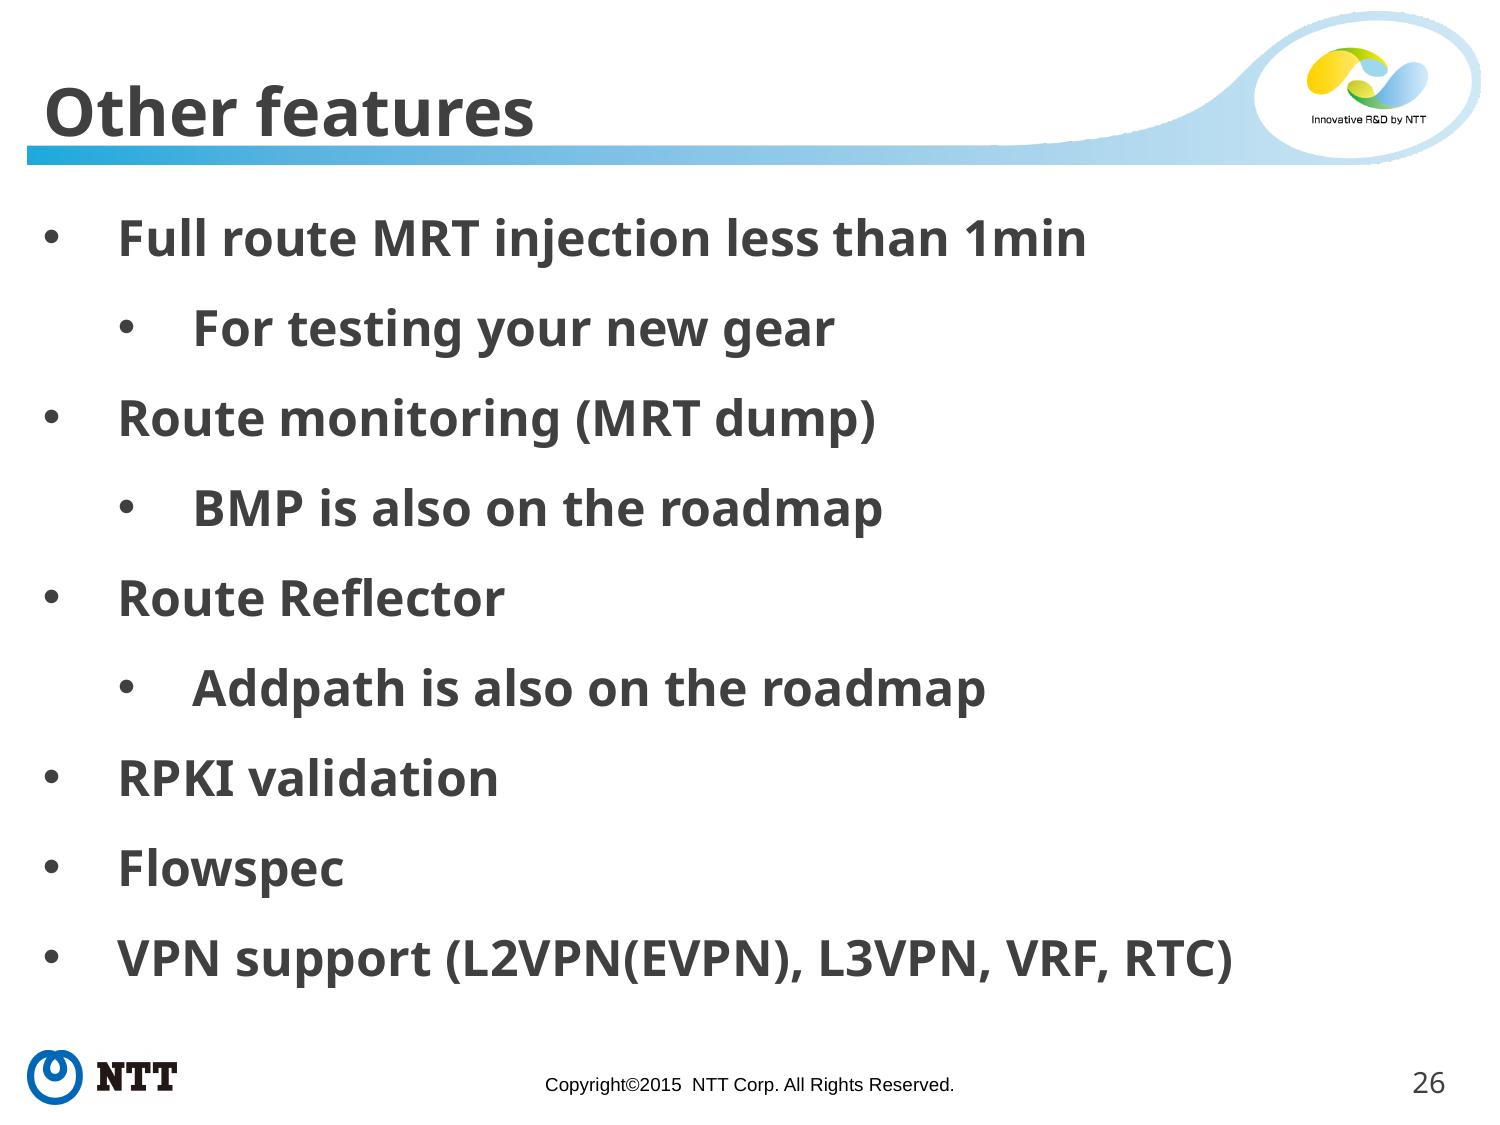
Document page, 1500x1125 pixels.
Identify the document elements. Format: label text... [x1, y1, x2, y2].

title Other features [28, 75, 1153, 144]
picture [27, 11, 1481, 165]
text_box Full route MRT injection less than 1min For testing your new gear Route monitoring (MRT dump) BMP is also on the roadmap Route Reflector Addpath is also on the roadmap RPKI validation Flowspec VPN support (L2VPN(EVPN), L3VPN, VRF, RTC) [28, 168, 1466, 994]
picture [27, 1050, 177, 1105]
